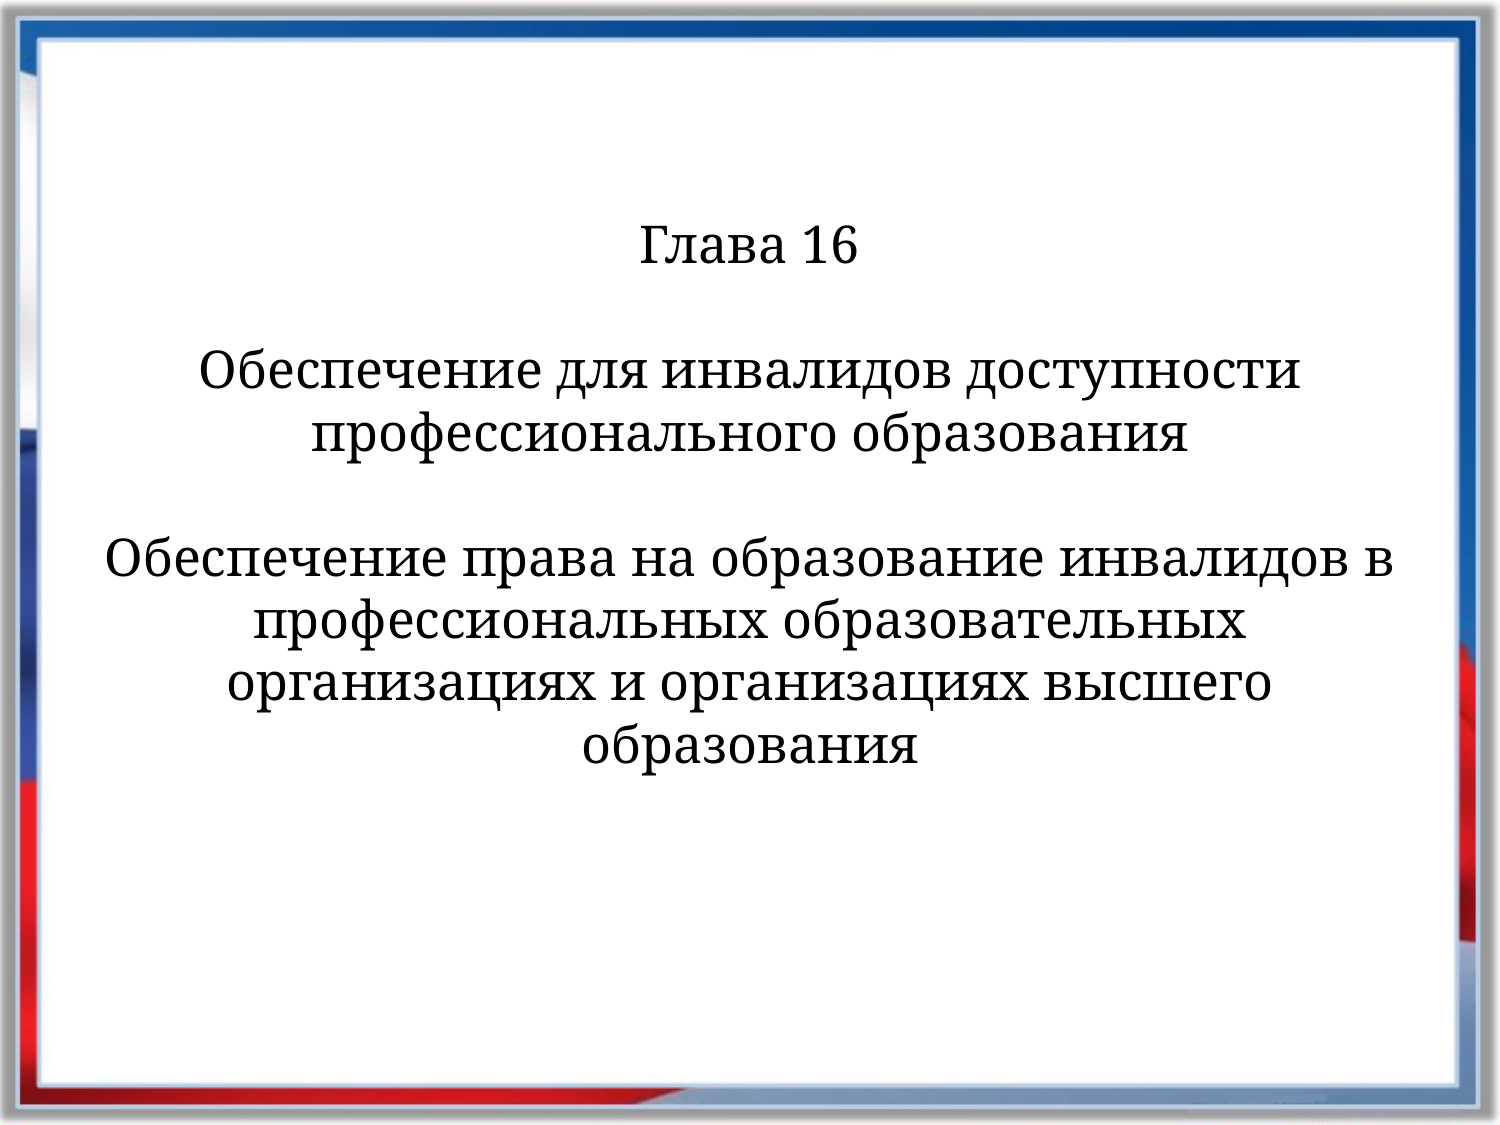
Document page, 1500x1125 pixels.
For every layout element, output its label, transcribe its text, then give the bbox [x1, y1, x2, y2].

title Глава 16 Обеспечение для инвалидов доступности профессионального образования Обеспечение права на образование инвалидов в профессиональных образовательных организациях и организациях высшего образования [75, 45, 1425, 941]
picture [0, 0, 1500, 1125]
